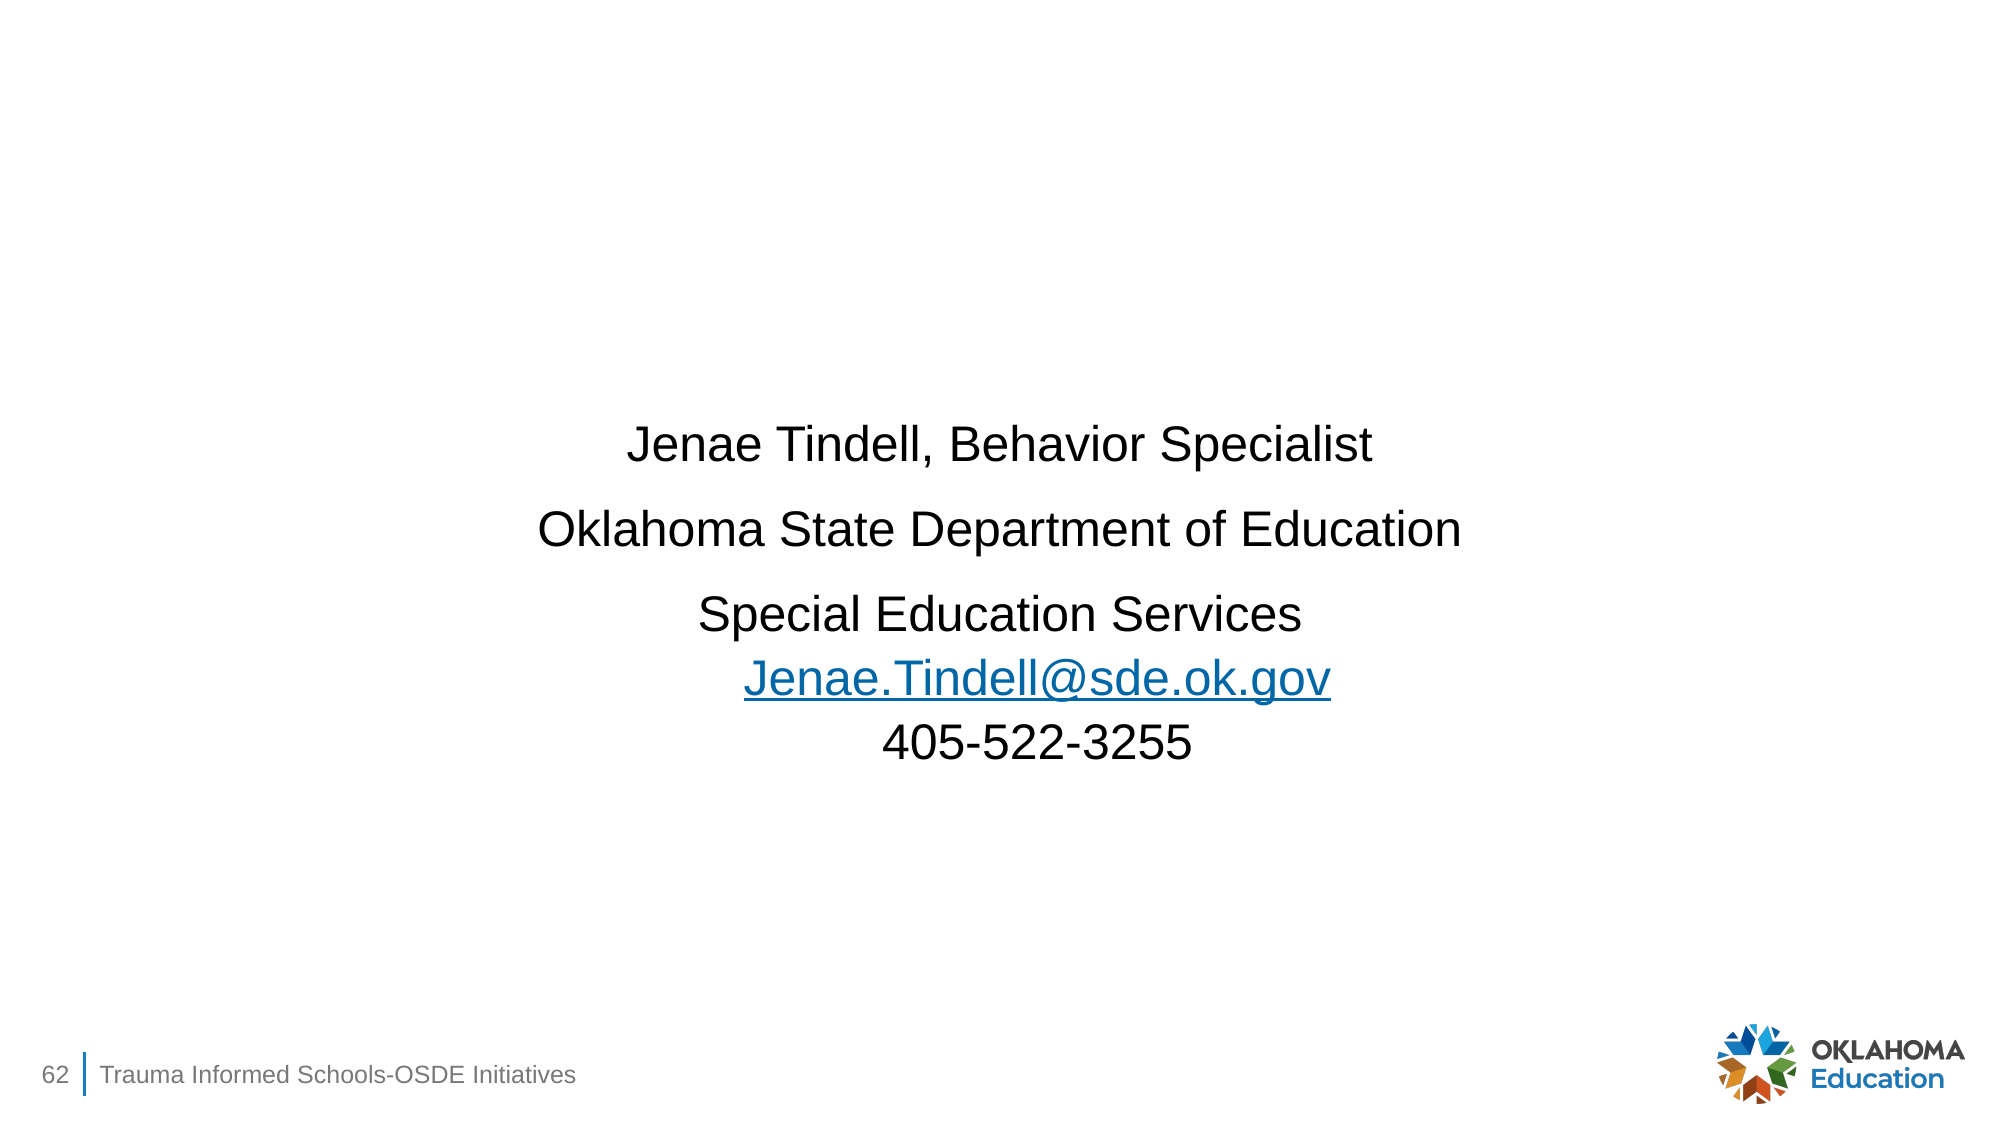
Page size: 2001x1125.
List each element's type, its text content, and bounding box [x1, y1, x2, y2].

footer Trauma Informed Schools-OSDE Initiatives [85, 1043, 1063, 1104]
list Jenae Tindell, Behavior Specialist Oklahoma State Department of Education Special Education Services Jenae.Tindell@sde.ok.gov 405-522-3255 [48, 299, 1952, 1014]
picture [1717, 1024, 1965, 1104]
slide_number 62 [0, 1043, 85, 1104]
